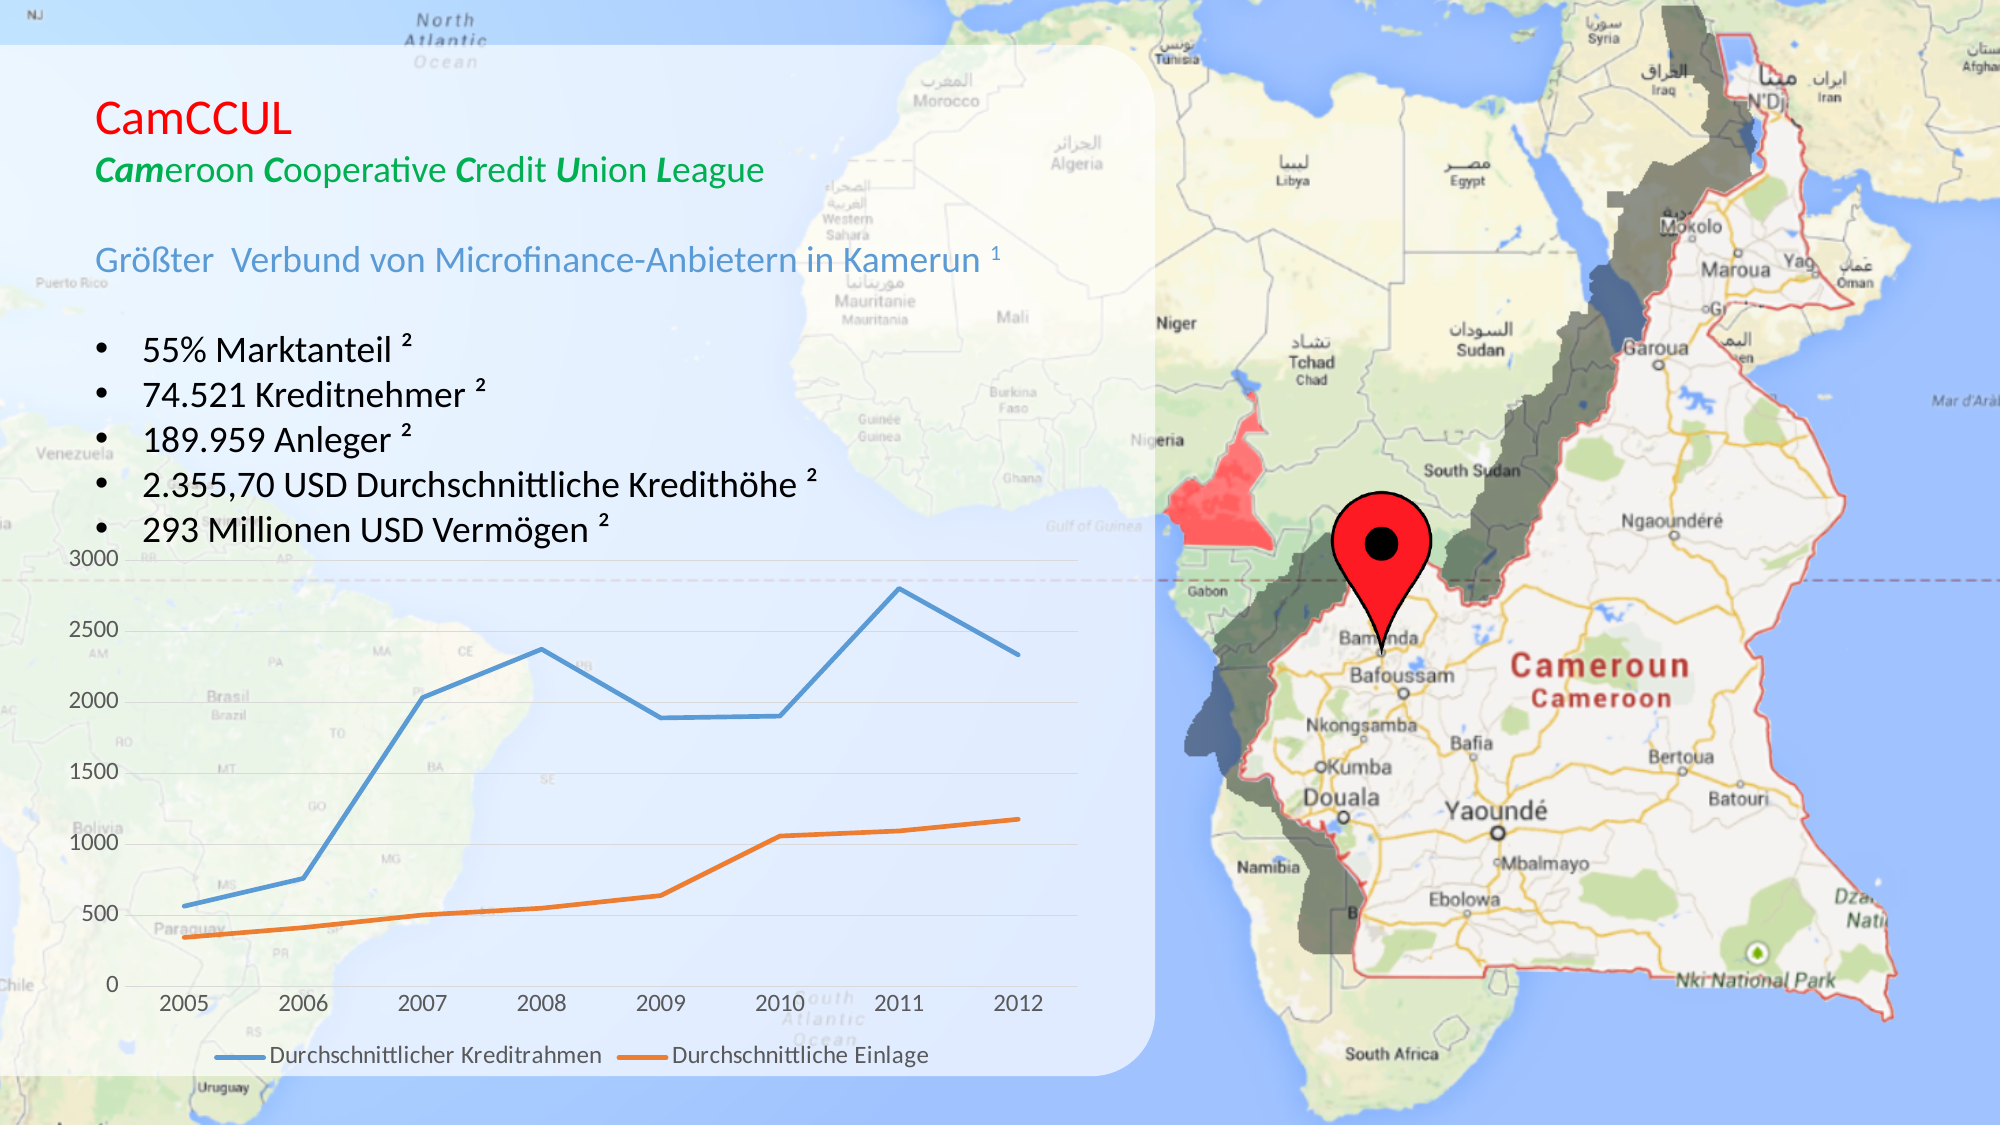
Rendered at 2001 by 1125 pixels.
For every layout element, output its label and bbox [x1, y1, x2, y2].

picture [0, 0, 2000, 1125]
chart [47, 537, 1099, 1077]
